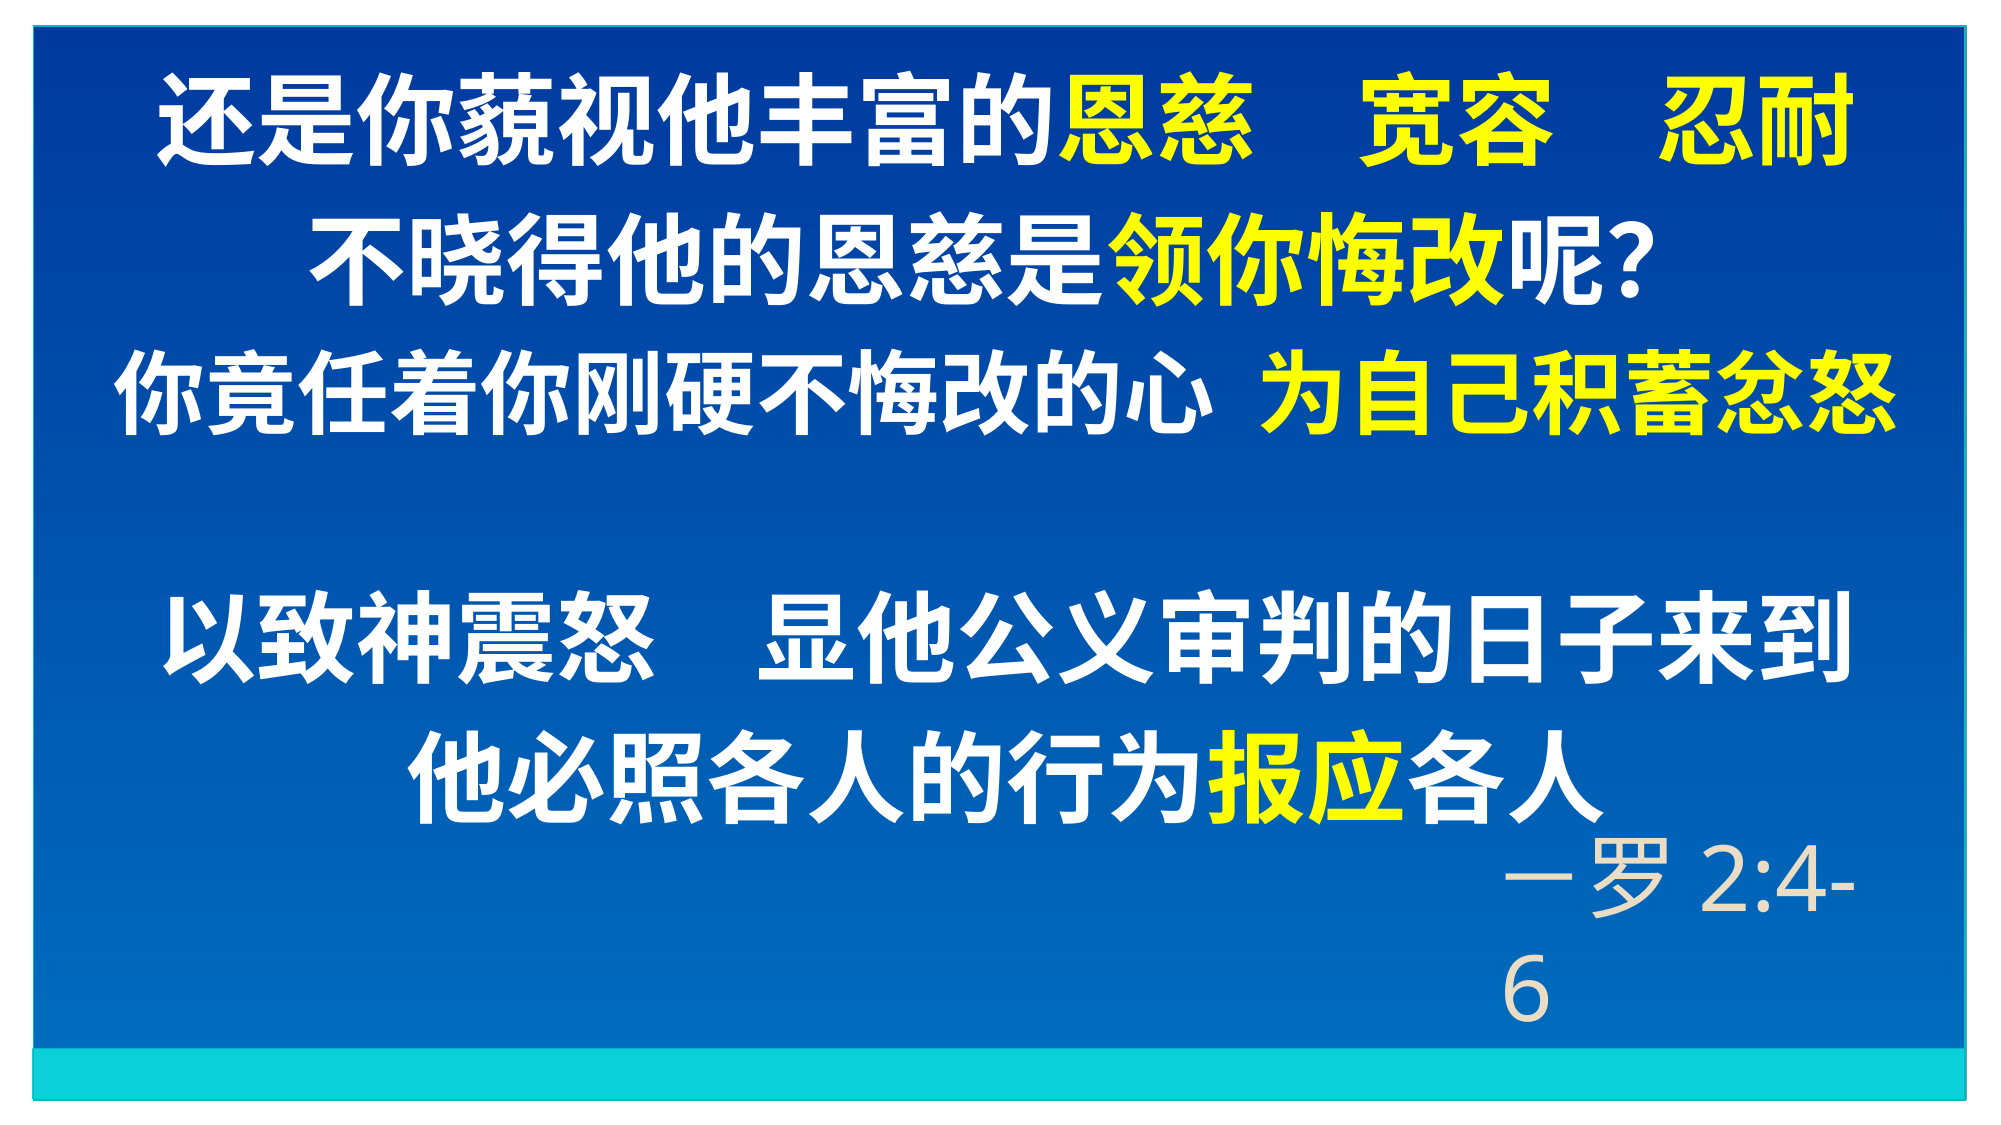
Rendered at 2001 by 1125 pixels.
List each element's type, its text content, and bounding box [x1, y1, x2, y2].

text_box 还是你藐视他丰富的恩慈 宽容 忍耐 不晓得他的恩慈是领你悔改呢？ 你竟任着你刚硬不悔改的心 为自己积蓄忿怒 以致神震怒 显他公义审判的日子来到 他必照各人的行为报应各人 [62, 50, 1950, 775]
text_box －罗2:4-6 [1424, 812, 1927, 937]
